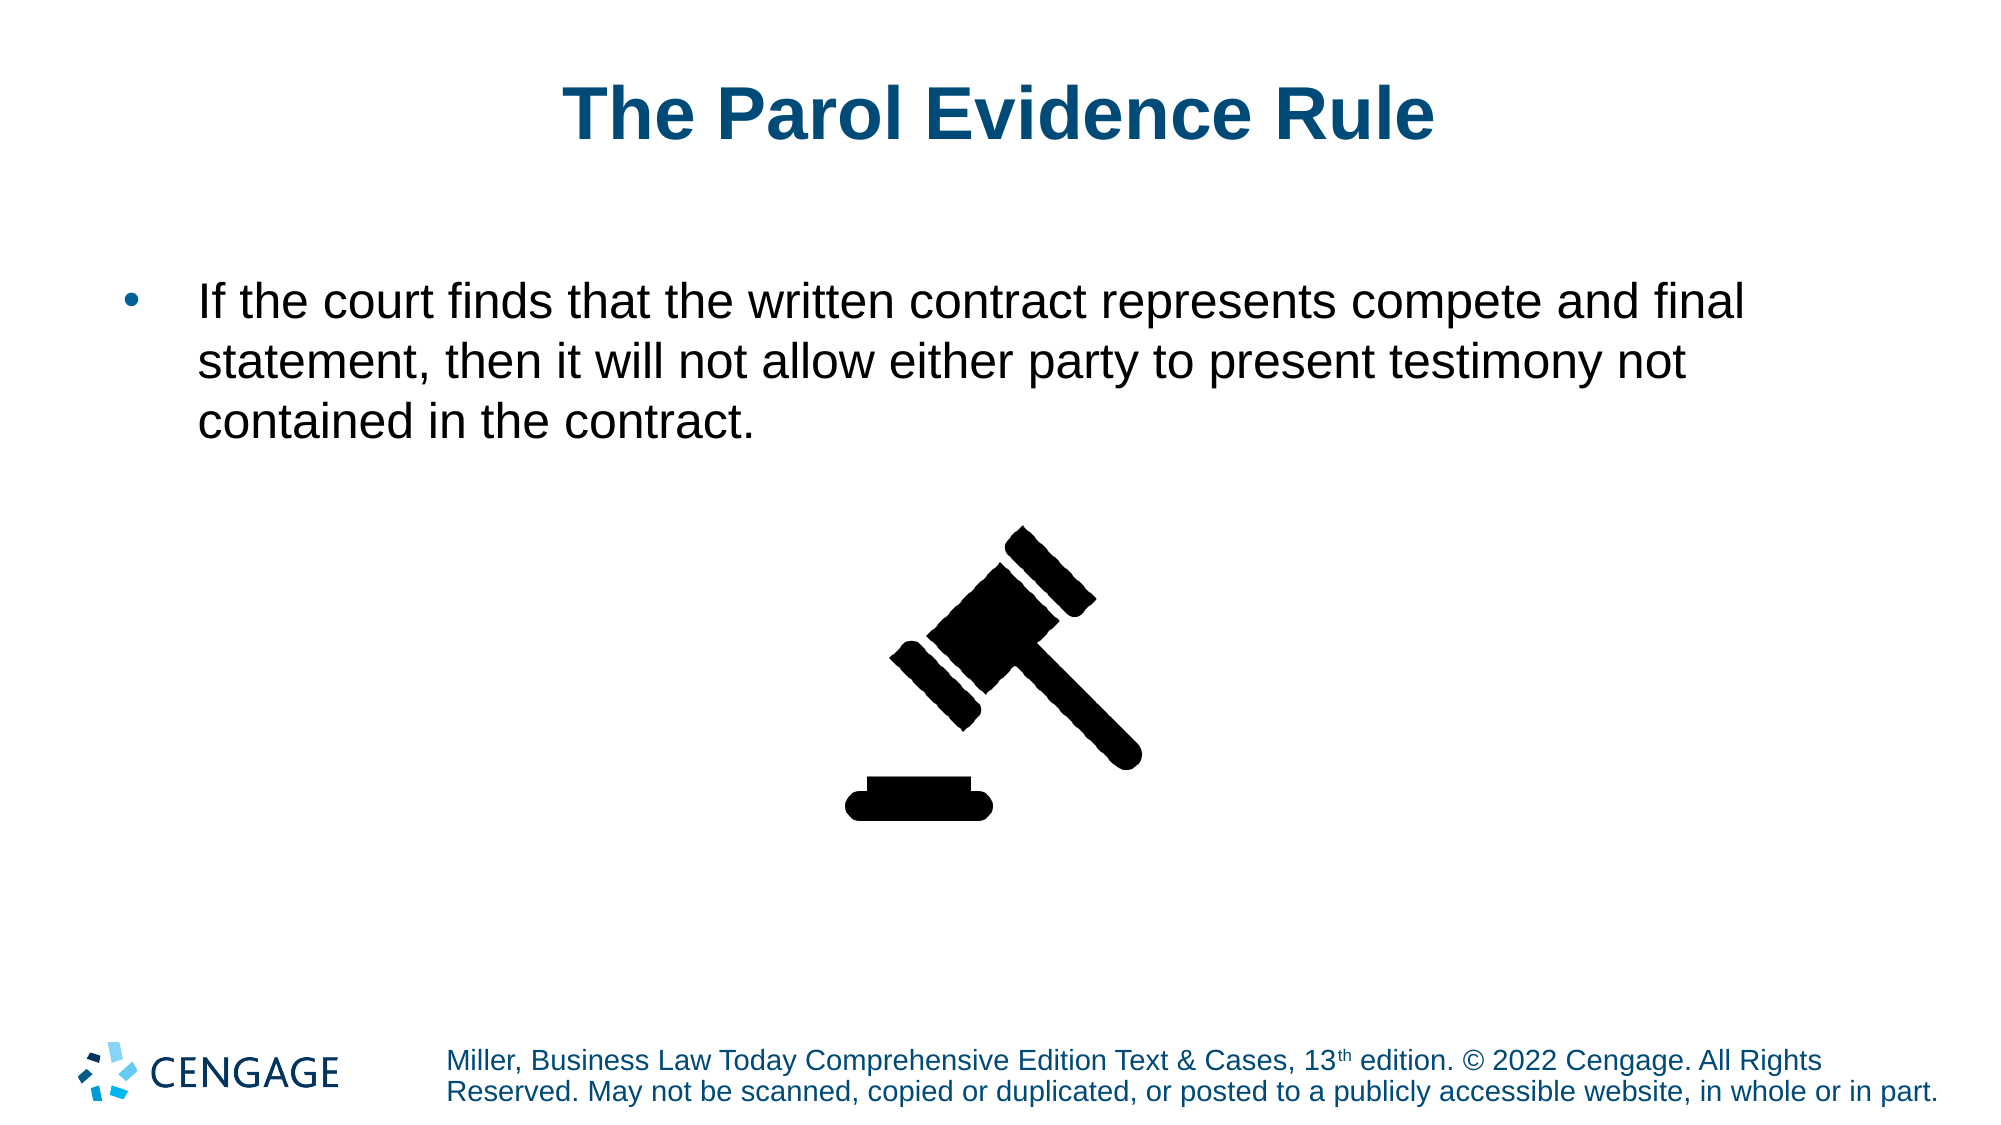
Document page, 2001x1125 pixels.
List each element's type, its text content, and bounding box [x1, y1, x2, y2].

list If the court finds that the written contract represents compete and final statement, then it will not allow either party to present testimony not contained in the contract. [121, 268, 1911, 496]
picture [78, 1042, 338, 1101]
picture [815, 495, 1170, 850]
title The Parol Evidence Rule [137, 59, 1863, 171]
